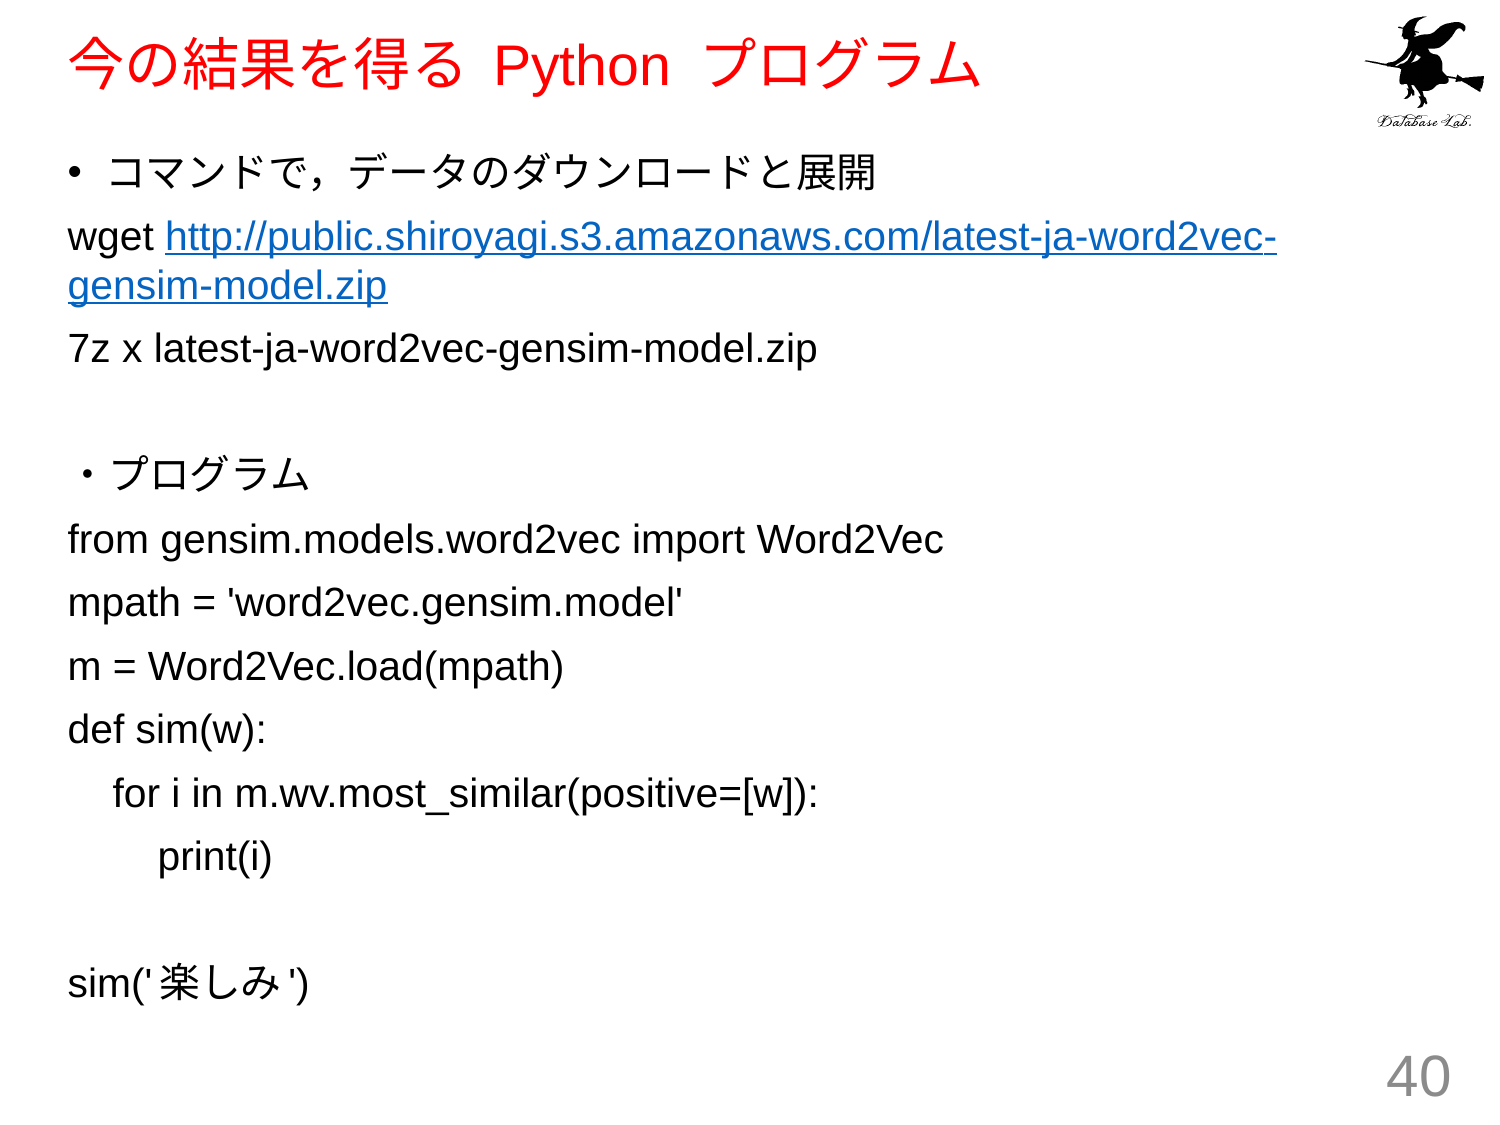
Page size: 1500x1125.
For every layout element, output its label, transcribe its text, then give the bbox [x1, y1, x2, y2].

title 今の結果を得る Python プログラム [52, 28, 1441, 106]
slide_number 40 [1129, 1042, 1467, 1103]
picture [1362, 14, 1486, 130]
list コマンドで，データのダウンロードと展開 wget http://public.shiroyagi.s3.amazonaws.com/latest-ja-word2vec-gensim-model.zip 7z x latest-ja-word2vec-gensim-model.zip ・プログラム from gensim.models.word2vec import Word2Vec mpath = 'word2vec.gensim.model' m = Word2Vec.load(mpath) def sim(w): for i in m.wv.most_similar(positive=[w]): print(i) sim('楽しみ') [52, 138, 1441, 1014]
